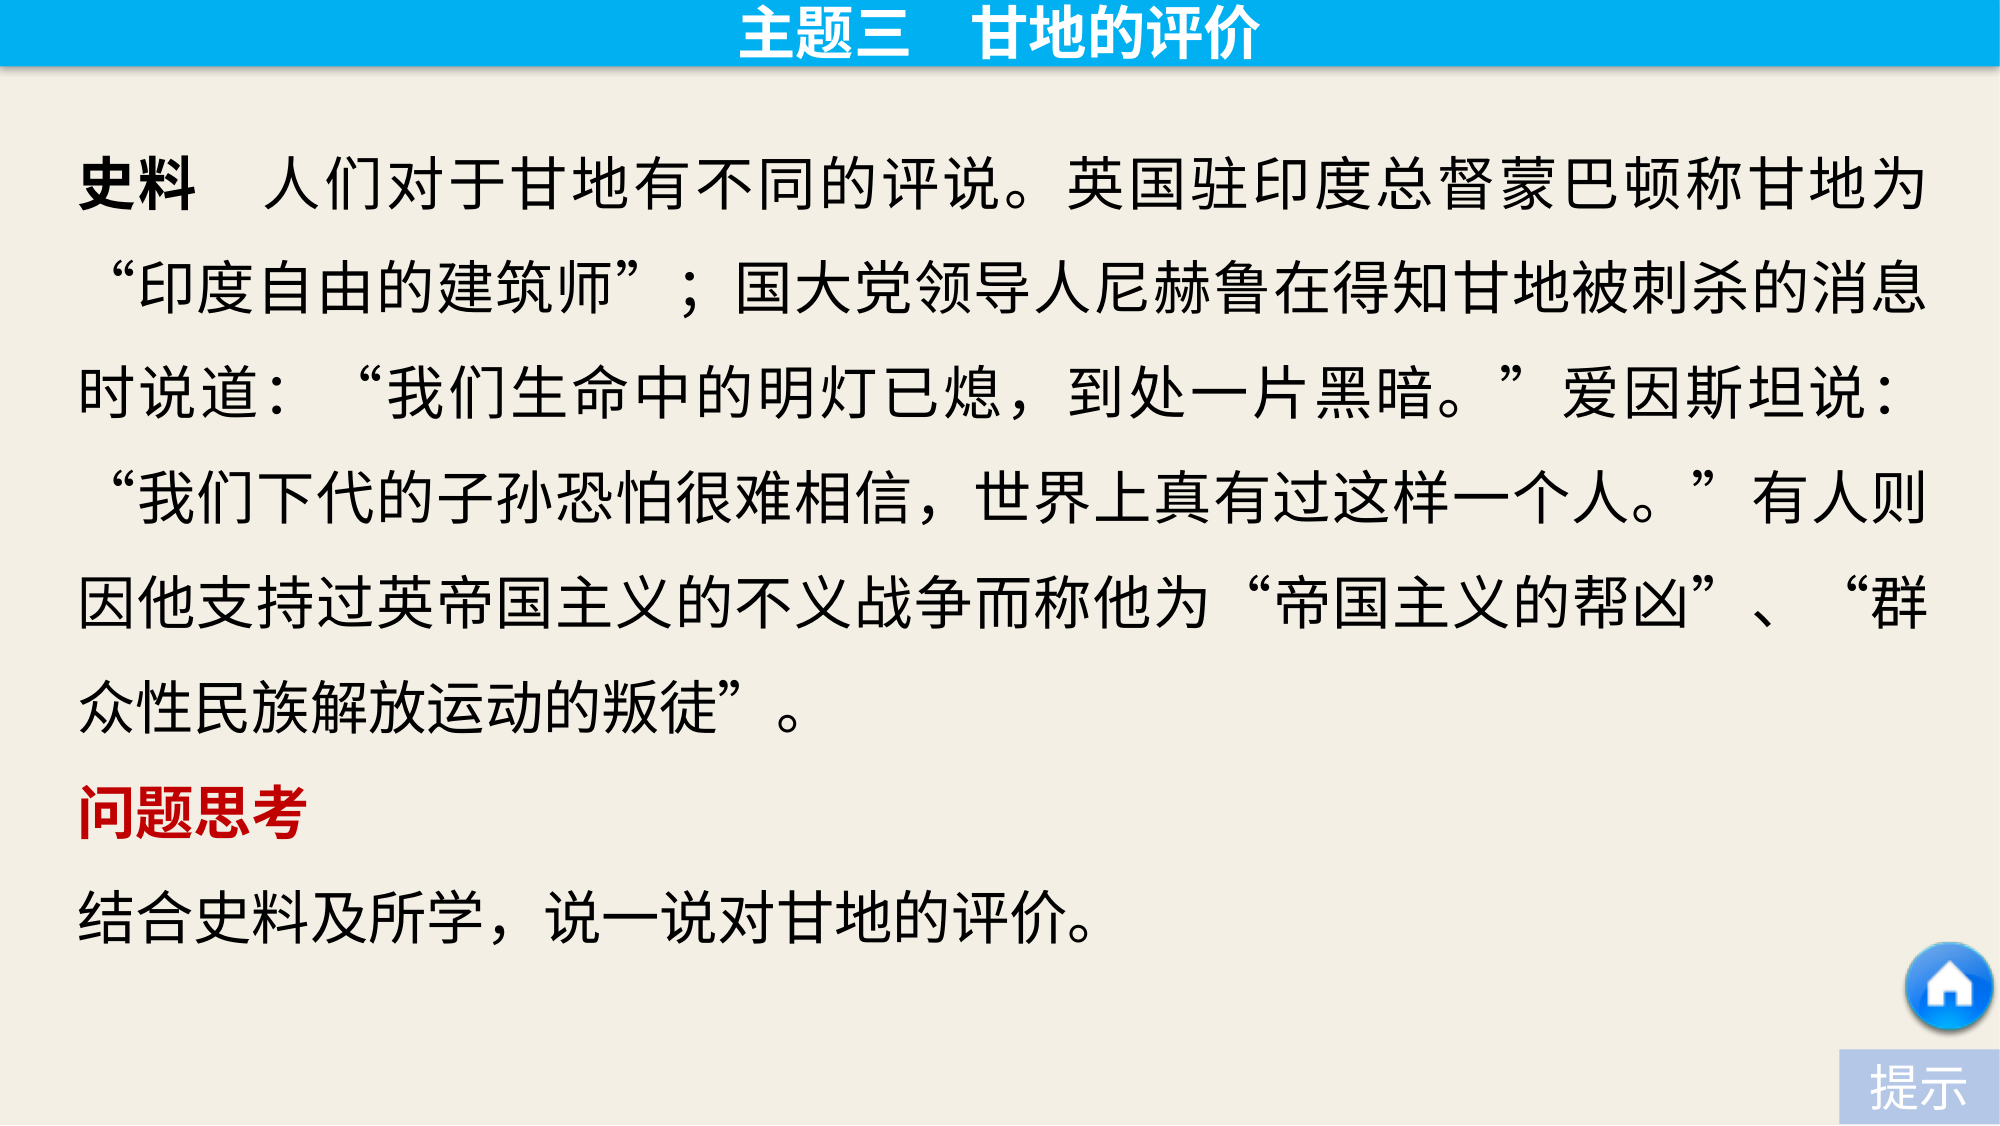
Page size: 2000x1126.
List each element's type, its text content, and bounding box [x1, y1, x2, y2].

text_box 史料 人们对于甘地有不同的评说。英国驻印度总督蒙巴顿称甘地为“印度自由的建筑师”；国大党领导人尼赫鲁在得知甘地被刺杀的消息时说道：“我们生命中的明灯已熄，到处一片黑暗。”爱因斯坦说：“我们下代的子孙恐怕很难相信，世界上真有过这样一个人。”有人则因他支持过英帝国主义的不义战争而称他为“帝国主义的帮凶”、“群众性民族解放运动的叛徒”。 问题思考 结合史料及所学，说一说对甘地的评价。 [57, 101, 1949, 962]
text_box 主题三 甘地的评价 [0, 0, 2000, 67]
picture [1900, 941, 2000, 1042]
text_box 提示 [1839, 1049, 2000, 1125]
